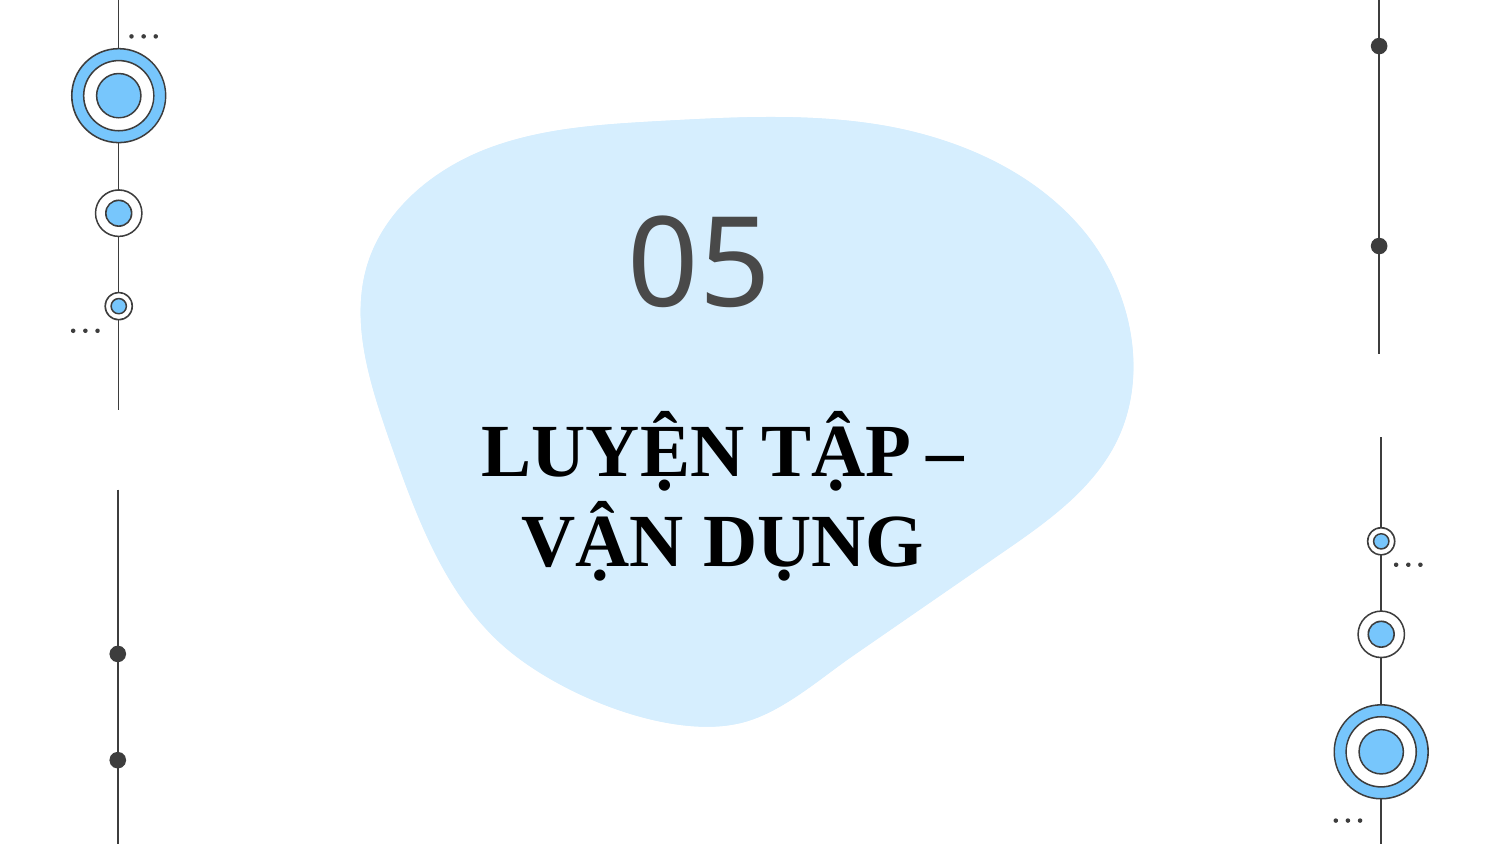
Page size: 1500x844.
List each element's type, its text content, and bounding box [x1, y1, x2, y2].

title 05 [487, 190, 912, 323]
title LUYỆN TẬP – VẬN DỤNG [433, 366, 1013, 617]
